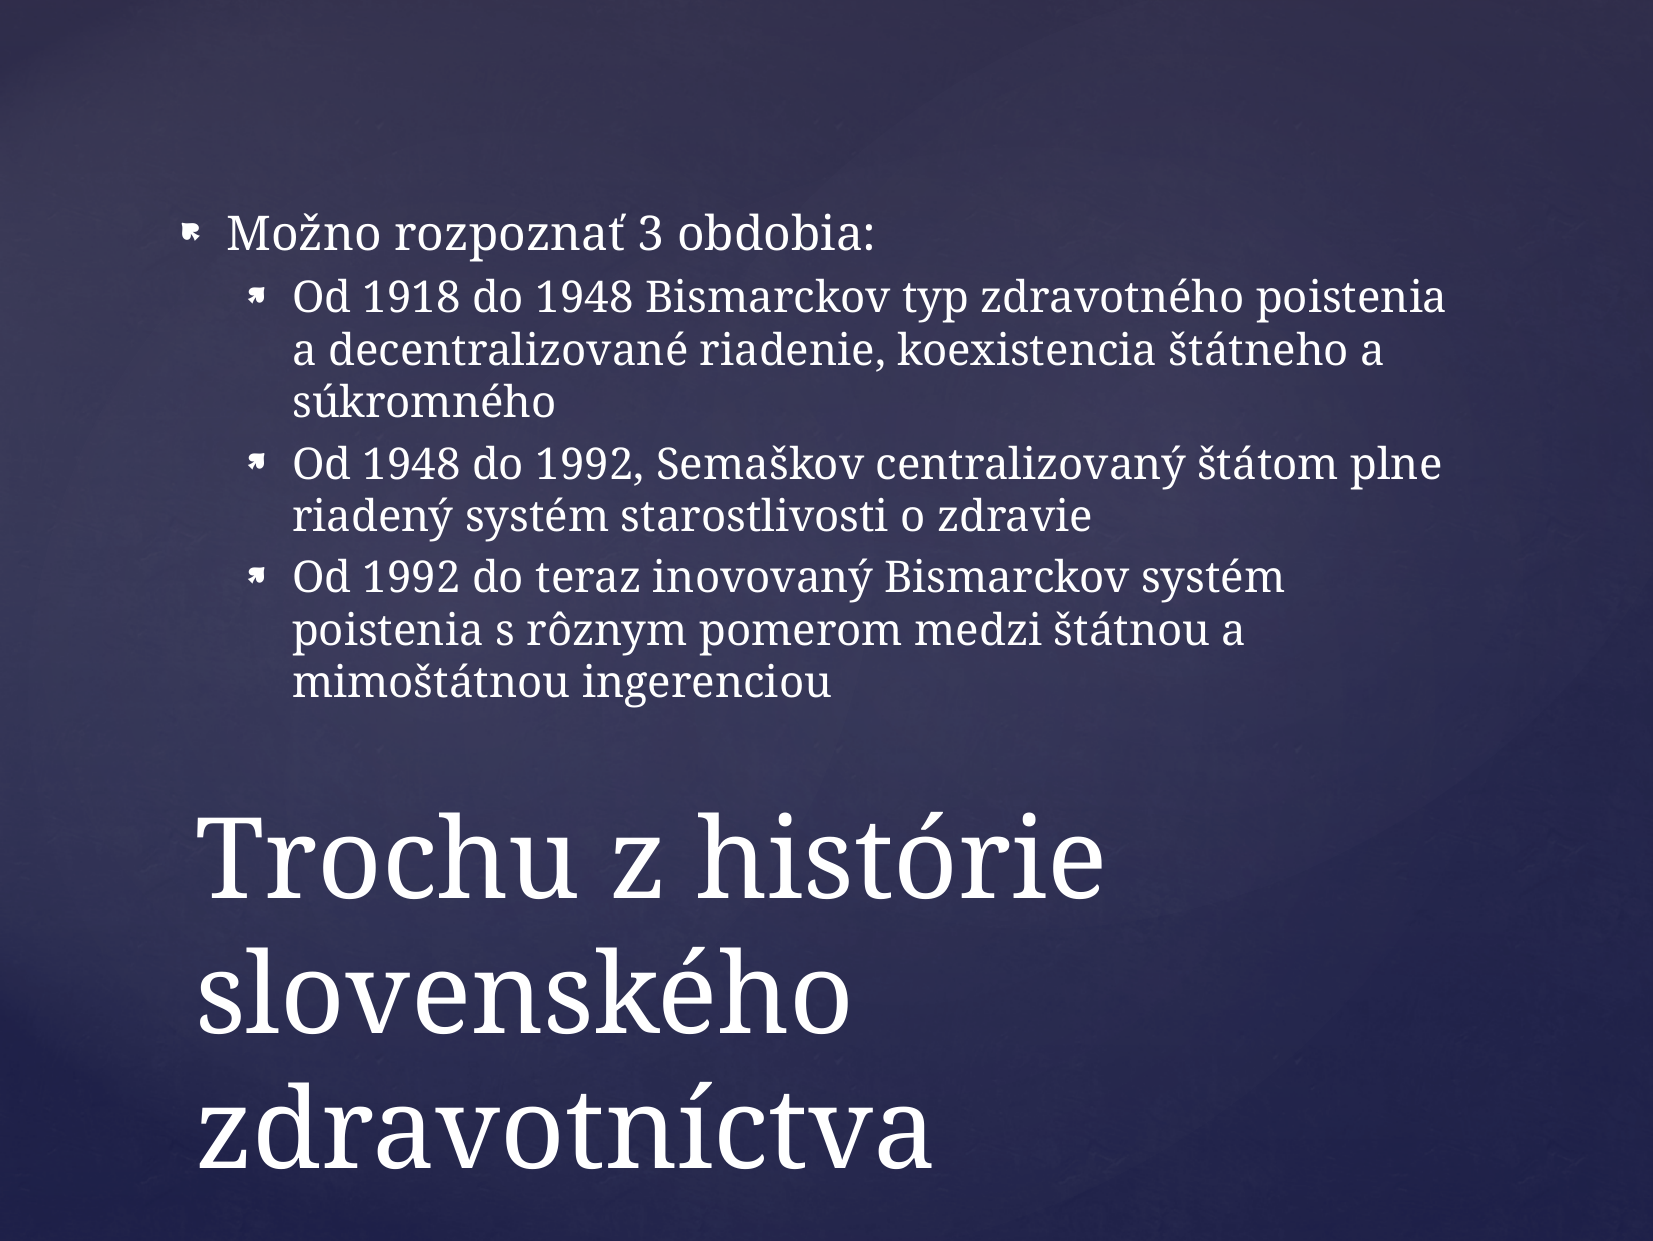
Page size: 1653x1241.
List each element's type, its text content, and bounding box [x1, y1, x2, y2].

title Trochu z histórie slovenského zdravotníctva [178, 1033, 1543, 1200]
list Možno rozpoznať 3 obdobia: Od 1918 do 1948 Bismarckov typ zdravotného poistenia a decentralizované riadenie, koexistencia štátneho a súkromného Od 1948 do 1992, Semaškov centralizovaný štátom plne riadený systém starostlivosti o zdravie Od 1992 do teraz inovovaný Bismarckov systém poistenia s rôznym pomerom medzi štátnou a mimoštátnou ingerenciou [160, 124, 1488, 786]
